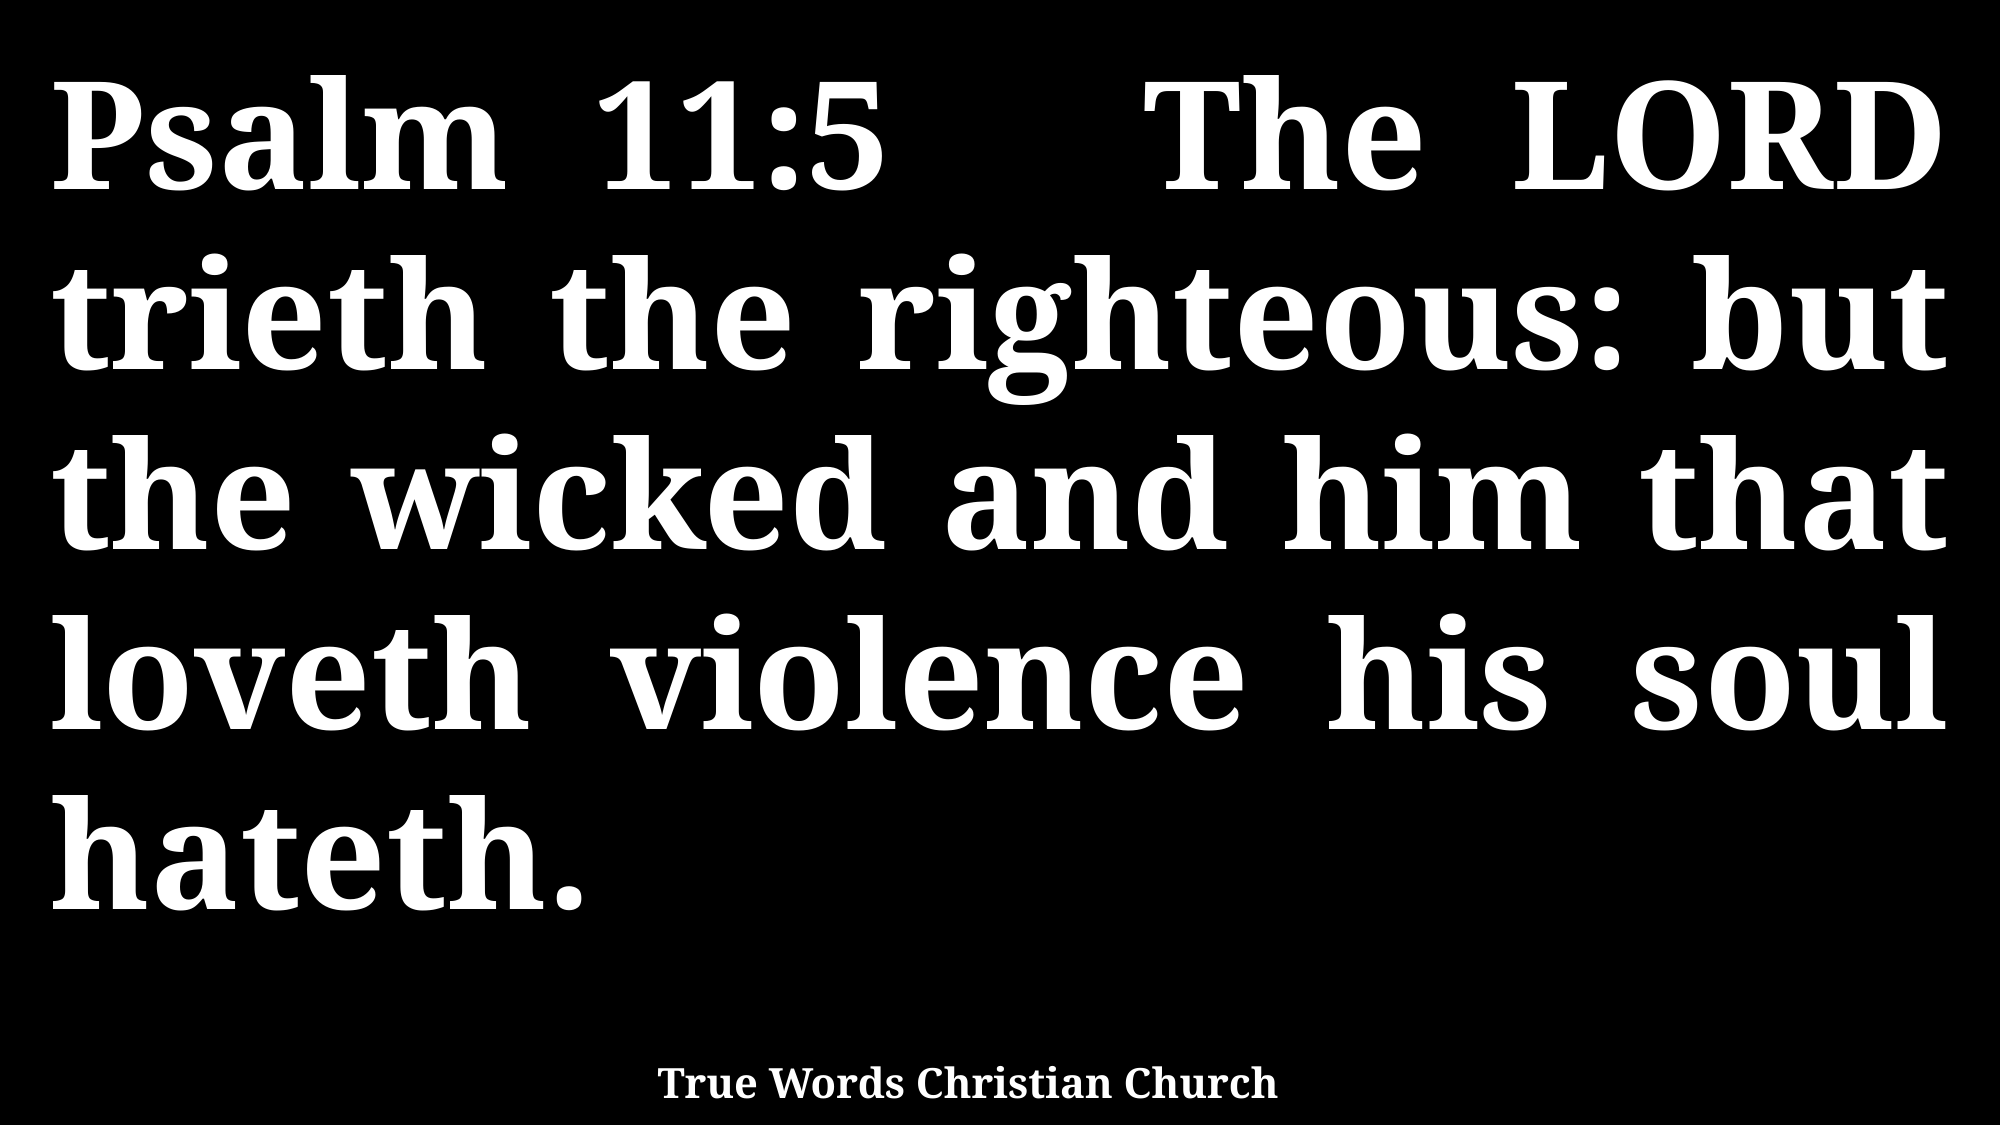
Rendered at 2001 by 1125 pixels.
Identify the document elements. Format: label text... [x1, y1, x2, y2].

text_box Psalm 11:5 The LORD trieth the righteous: but the wicked and him that loveth violence his soul hateth. [35, 32, 1965, 947]
text_box True Words Christian Church [642, 1049, 1294, 1114]
